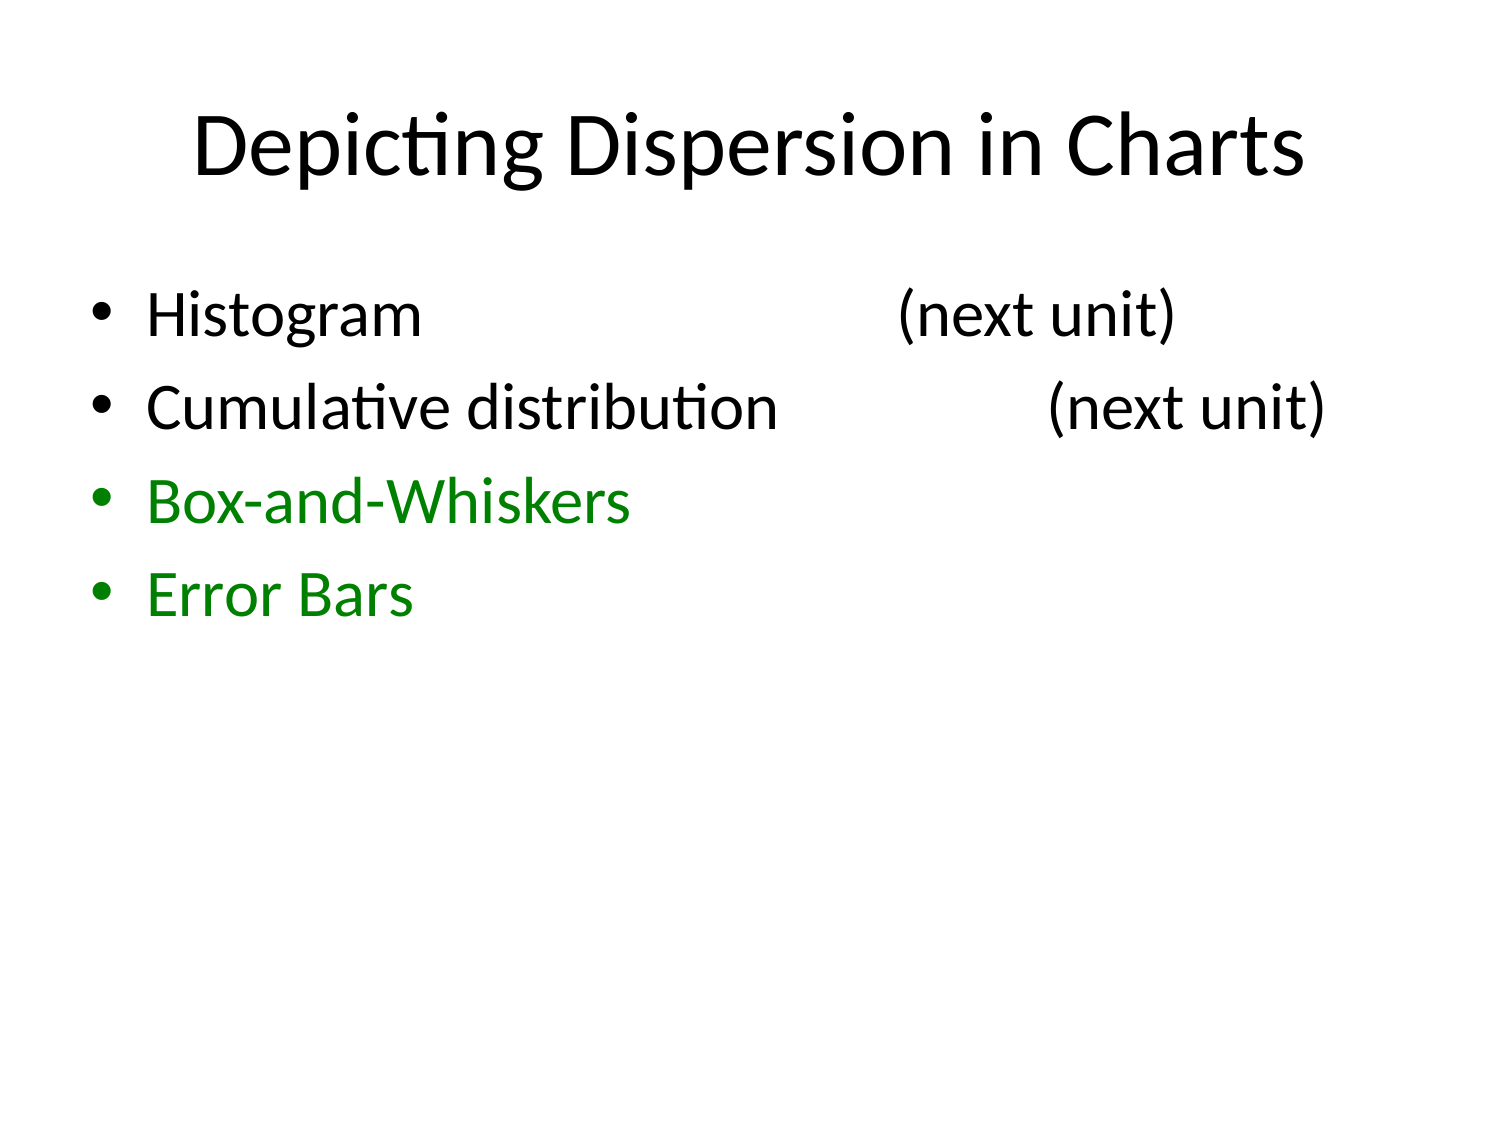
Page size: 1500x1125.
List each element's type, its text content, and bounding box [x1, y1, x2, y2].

list Histogram (next unit) Cumulative distribution (next unit) Box-and-Whiskers Error Bars [75, 262, 1425, 1005]
title Depicting Dispersion in Charts [75, 45, 1425, 233]
